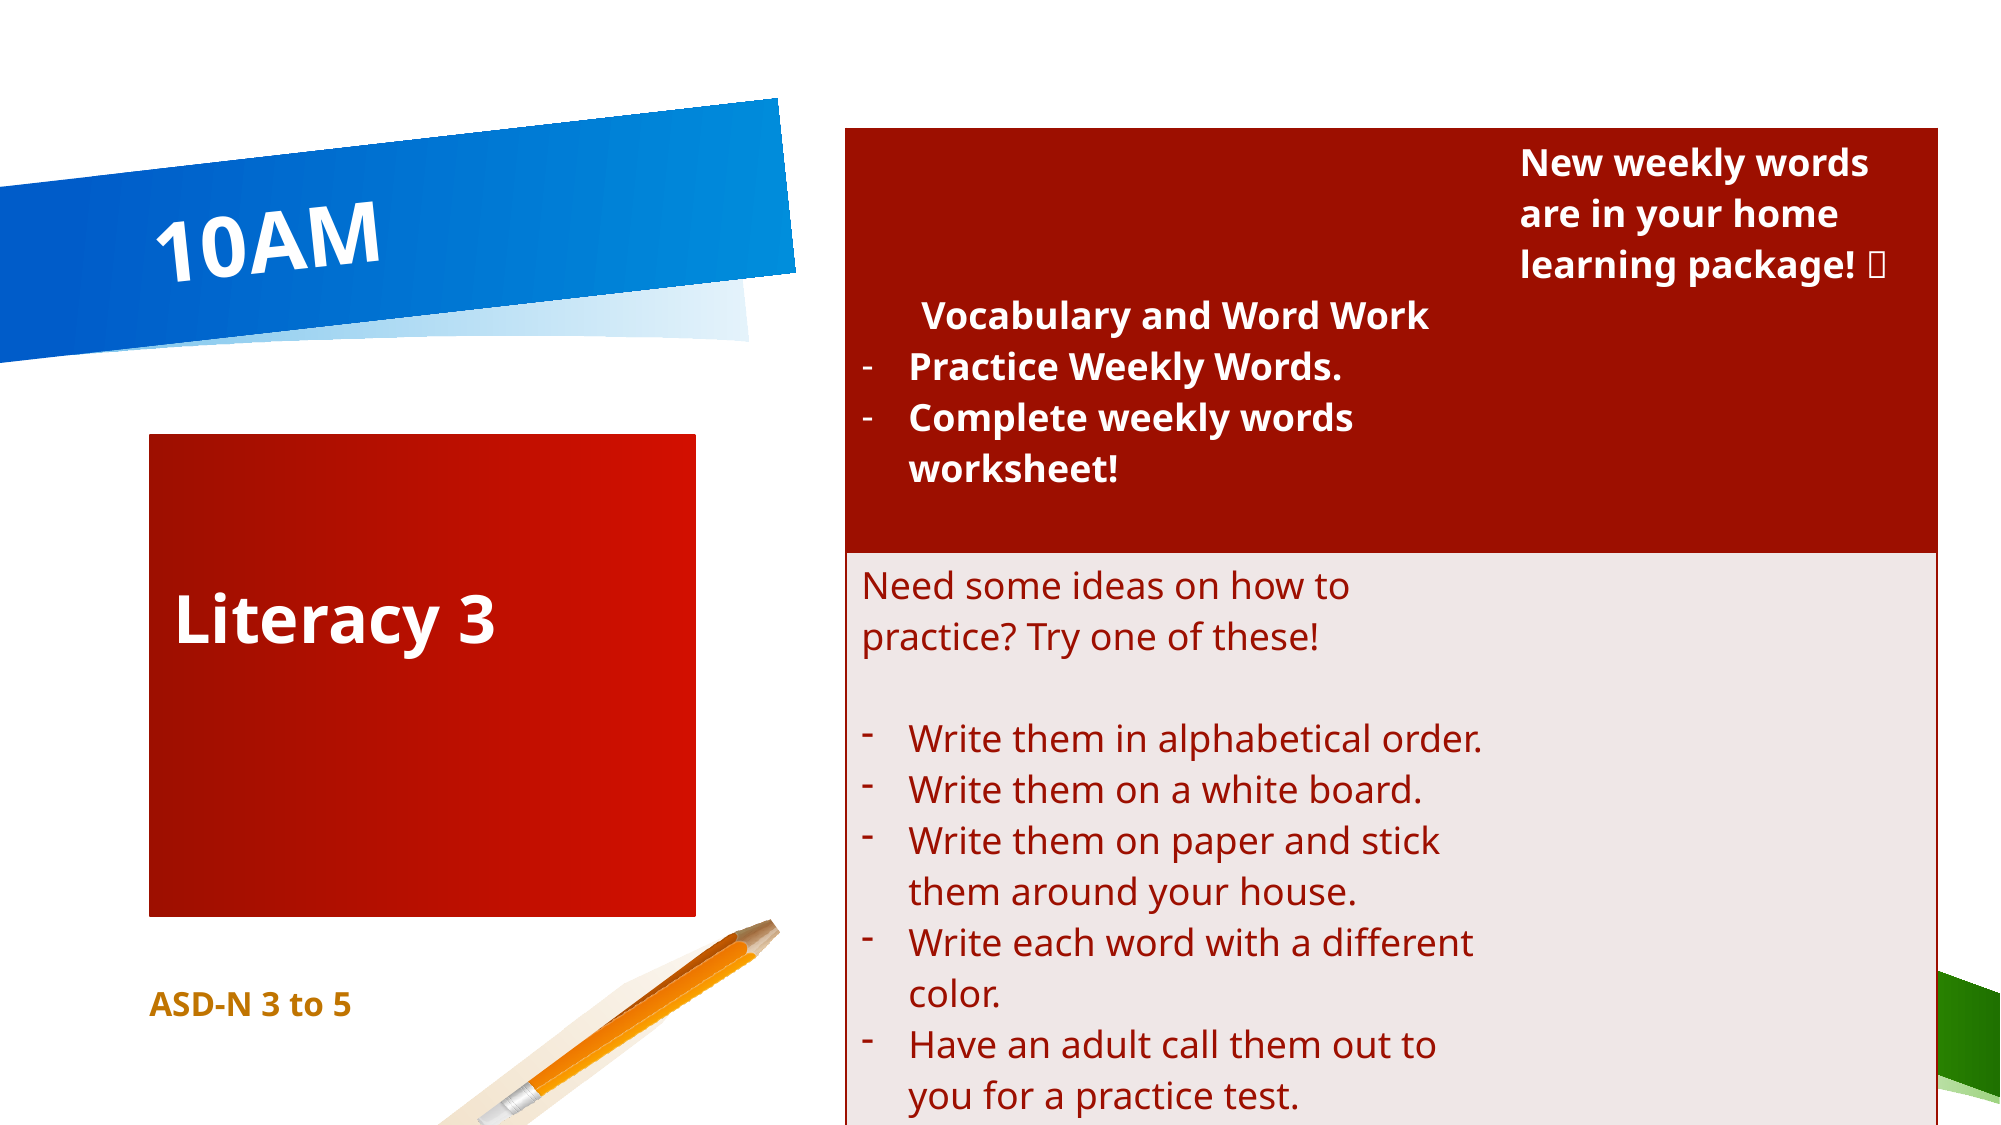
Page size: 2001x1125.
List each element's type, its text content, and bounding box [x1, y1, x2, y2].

table_header New weekly words are in your home learning package!  [1505, 130, 1936, 551]
picture [469, 908, 803, 1125]
table_cell [1505, 553, 1936, 1125]
table_cell Need some ideas on how to practice? Try one of these! Write them in alphabetical order. Write them on a white board. Write them on paper and stick them around your house. Write each word with a different color. Have an adult call them out to you for a practice test. [847, 553, 1505, 1125]
list Literacy 3 [149, 434, 696, 917]
footer ASD-N 3 to 5 [149, 975, 583, 1036]
title 10AM [130, 104, 795, 346]
table_header Vocabulary and Word Work Practice Weekly Words. Complete weekly words worksheet! [847, 130, 1505, 551]
